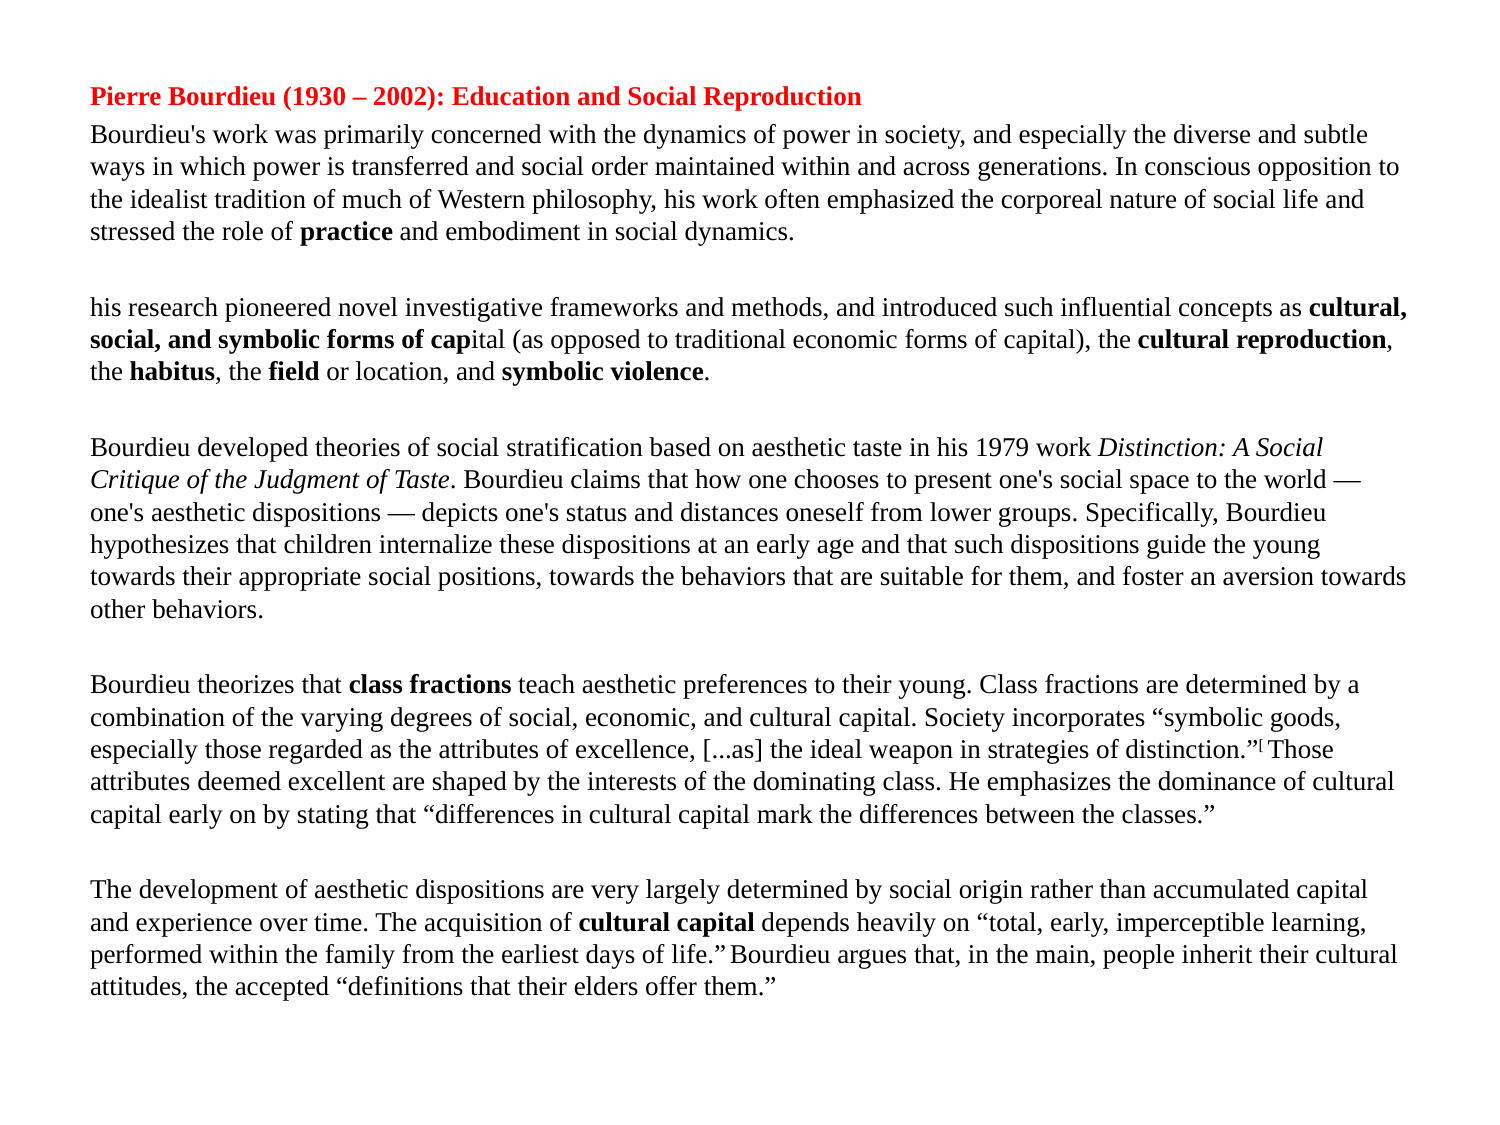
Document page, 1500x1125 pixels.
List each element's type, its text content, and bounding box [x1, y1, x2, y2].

list Pierre Bourdieu (1930 – 2002): Education and Social Reproduction Bourdieu's work was primarily concerned with the dynamics of power in society, and especially the diverse and subtle ways in which power is transferred and social order maintained within and across generations. In conscious opposition to the idealist tradition of much of Western philosophy, his work often emphasized the corporeal nature of social life and stressed the role of practice and embodiment in social dynamics. his research pioneered novel investigative frameworks and methods, and introduced such influential concepts as cultural, social, and symbolic forms of capital (as opposed to traditional economic forms of capital), the cultural reproduction, the habitus, the field or location, and symbolic violence. Bourdieu developed theories of social stratification based on aesthetic taste in his 1979 work Distinction: A Social Critique of the Judgment of Taste. Bourdieu claims that how one chooses to present one's social space to the world — one's aesthetic dispositions — depicts one's status and distances oneself from lower groups. Specifically, Bourdieu hypothesizes that children internalize these dispositions at an early age and that such dispositions guide the young towards their appropriate social positions, towards the behaviors that are suitable for them, and foster an aversion towards other behaviors. Bourdieu theorizes that class fractions teach aesthetic preferences to their young. Class fractions are determined by a combination of the varying degrees of social, economic, and cultural capital. Society incorporates “symbolic goods, especially those regarded as the attributes of excellence, [...as] the ideal weapon in strategies of distinction.”[ Those attributes deemed excellent are shaped by the interests of the dominating class. He emphasizes the dominance of cultural capital early on by stating that “differences in cultural capital mark the differences between the classes.” The development of aesthetic dispositions are very largely determined by social origin rather than accumulated capital and experience over time. The acquisition of cultural capital depends heavily on “total, early, imperceptible learning, performed within the family from the earliest days of life.” Bourdieu argues that, in the main, people inherit their cultural attitudes, the accepted “definitions that their elders offer them.” [75, 71, 1425, 1064]
